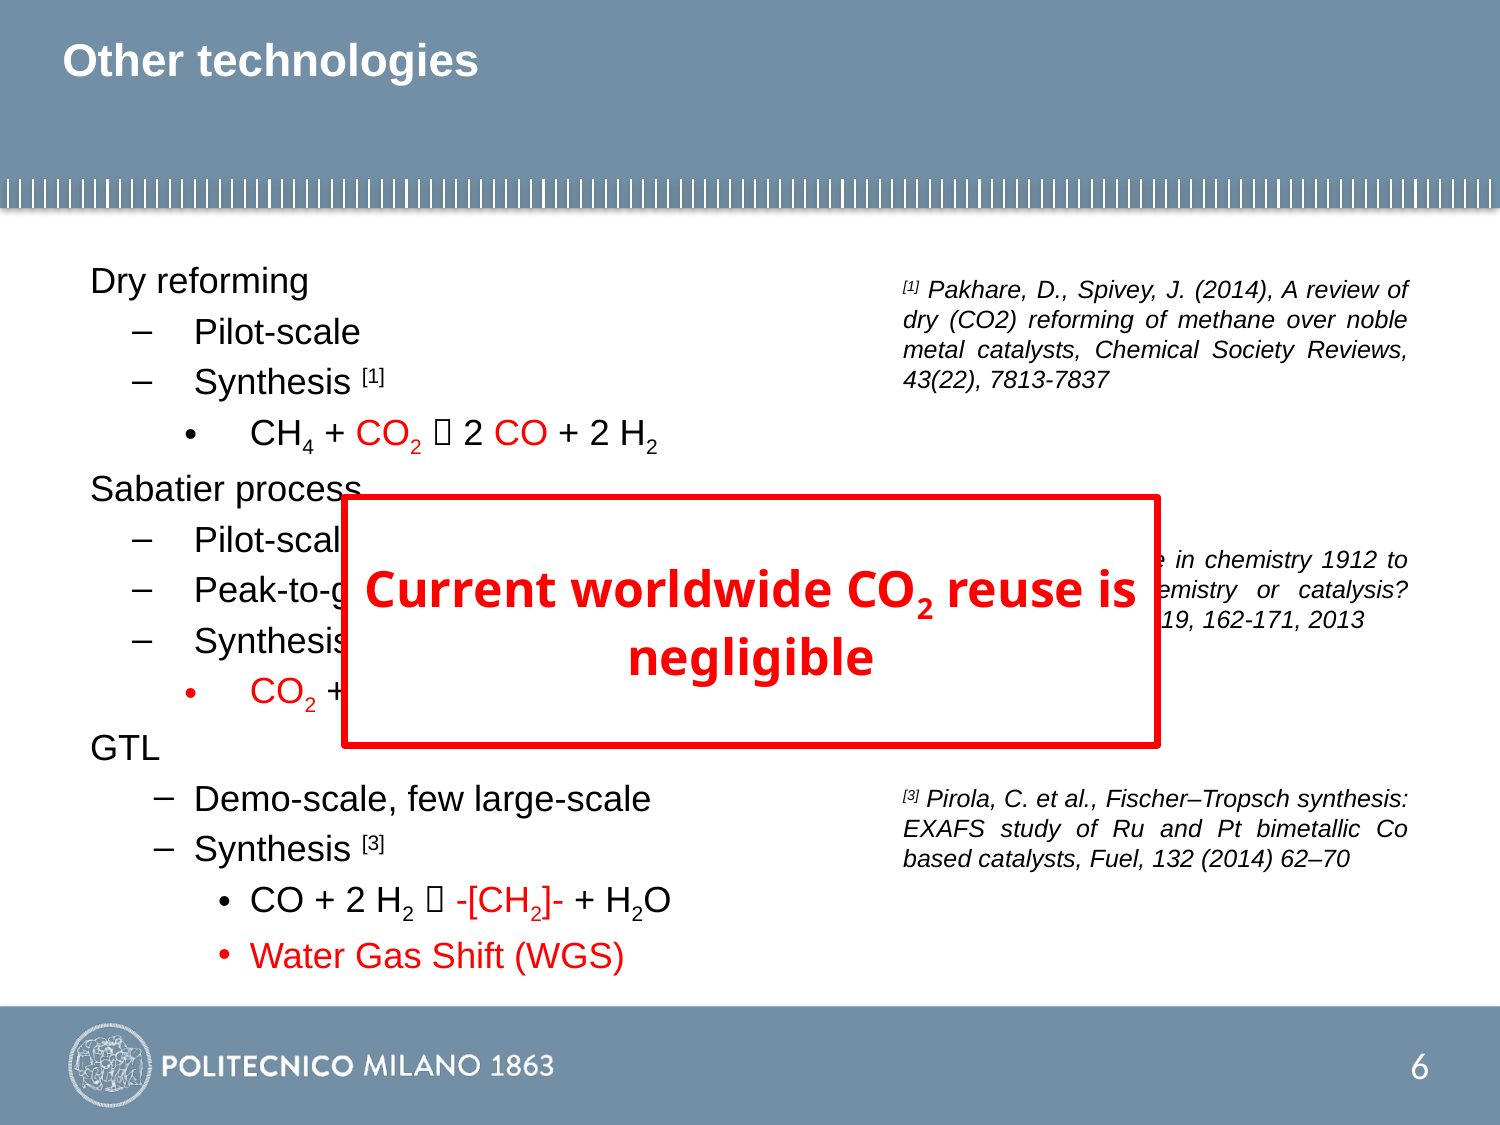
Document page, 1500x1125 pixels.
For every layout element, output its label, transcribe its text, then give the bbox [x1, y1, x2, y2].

text_box Current worldwide CO2 reuse is negligible [344, 497, 1158, 746]
list Dry reforming Pilot-scale Synthesis [1] CH4 + CO2  2 CO + 2 H2 Sabatier process Pilot-scale Peak-to-gas Synthesis [2] CO2 + 4 H2  CH4 + 2 H2O GTL Demo-scale, few large-scale Synthesis [3] CO + 2 H2  -[CH2]- + H2O Water Gas Shift (WGS) [75, 249, 1441, 993]
text_box [1] Pakhare, D., Spivey, J. (2014), A review of dry (CO2) reforming of methane over noble metal catalysts, Chemical Society Reviews, 43(22), 7813-7837 [2] Che, M., Nobel Prize in chemistry 1912 to Sabatier: Organic chemistry or catalysis? Catalysis Today, 218–219, 162-171, 2013 [3] Pirola, C. et al., Fischer–Tropsch synthesis: EXAFS study of Ru and Pt bimetallic Co based catalysts, Fuel, 132 (2014) 62–70 [888, 266, 1424, 880]
picture [62, 1017, 561, 1112]
title Other technologies [47, 22, 1455, 161]
